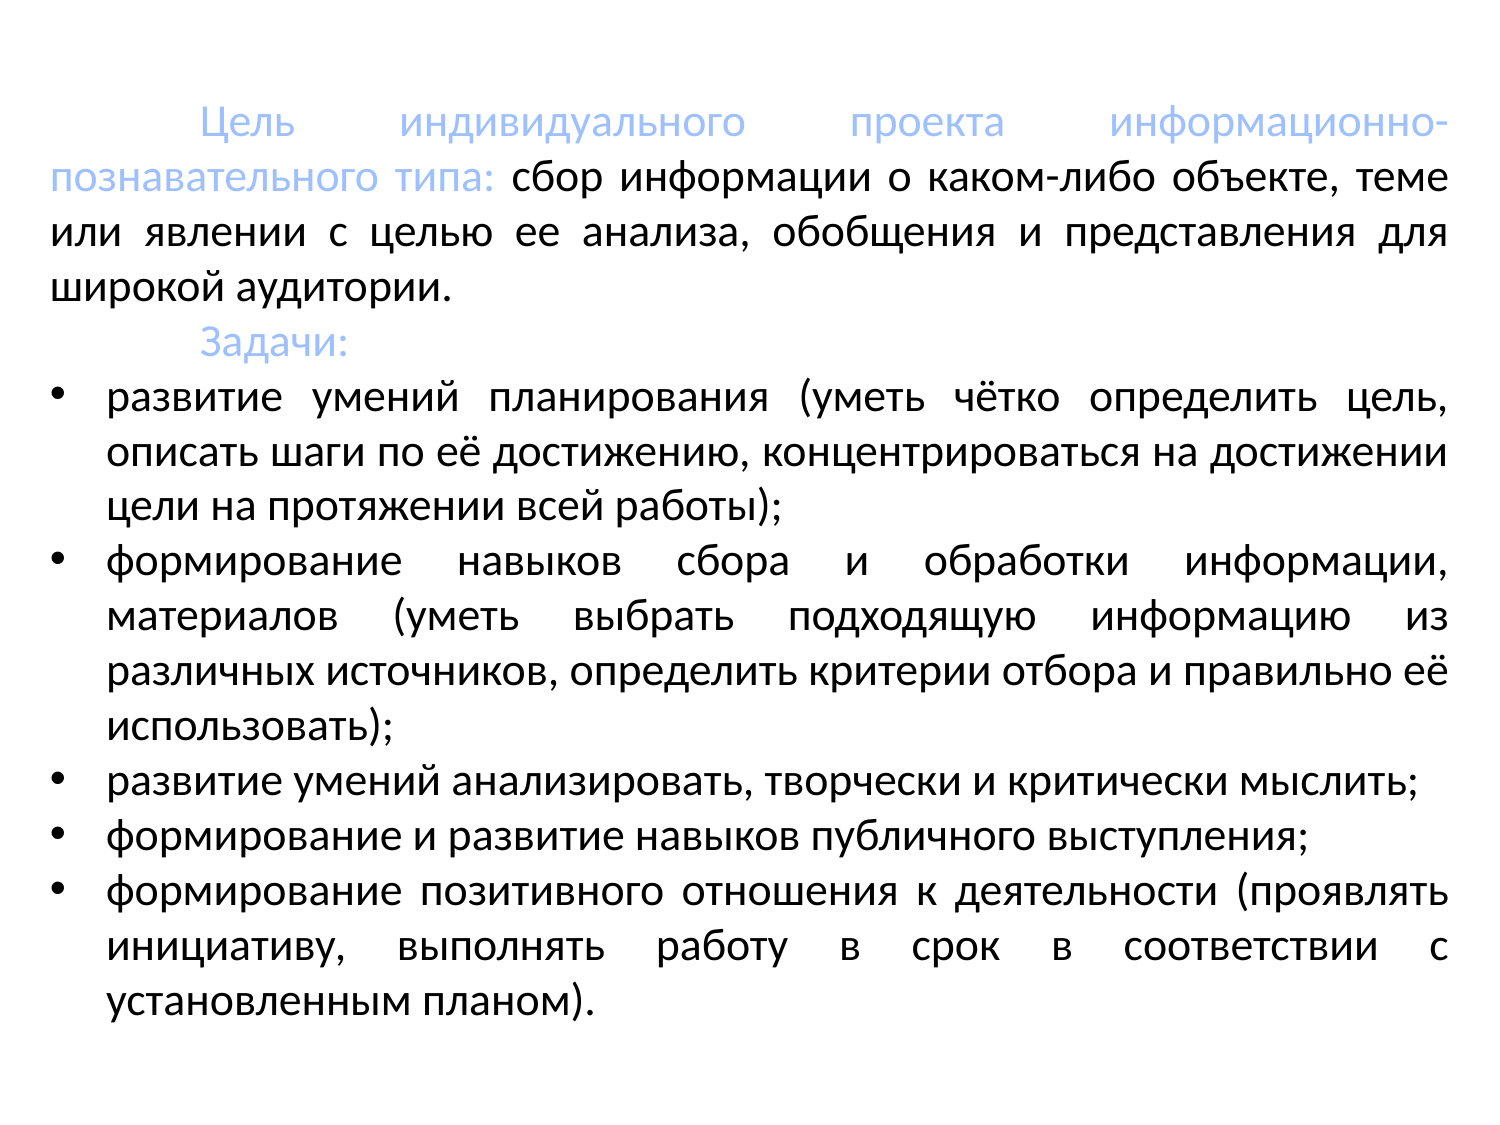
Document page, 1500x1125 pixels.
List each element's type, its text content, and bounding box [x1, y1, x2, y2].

text_box Цель индивидуального проекта информационно-познавательного типа: сбор информации о каком-либо объекте, теме или явлении с целью ее анализа, обобщения и представления для широкой аудитории. Задачи: развитие умений планирования (уметь чётко определить цель, описать шаги по её достижению, концентрироваться на достижении цели на протяжении всей работы); формирование навыков сбора и обработки информации, материалов (уметь выбрать подходящую информацию из различных источников, определить критерии отбора и правильно её использовать); развитие умений анализировать, творчески и критически мыслить; формирование и развитие навыков публичного выступления; формирование позитивного отношения к деятельности (проявлять инициативу, выполнять работу в срок в соответствии с установленным планом). [35, 82, 1465, 1033]
